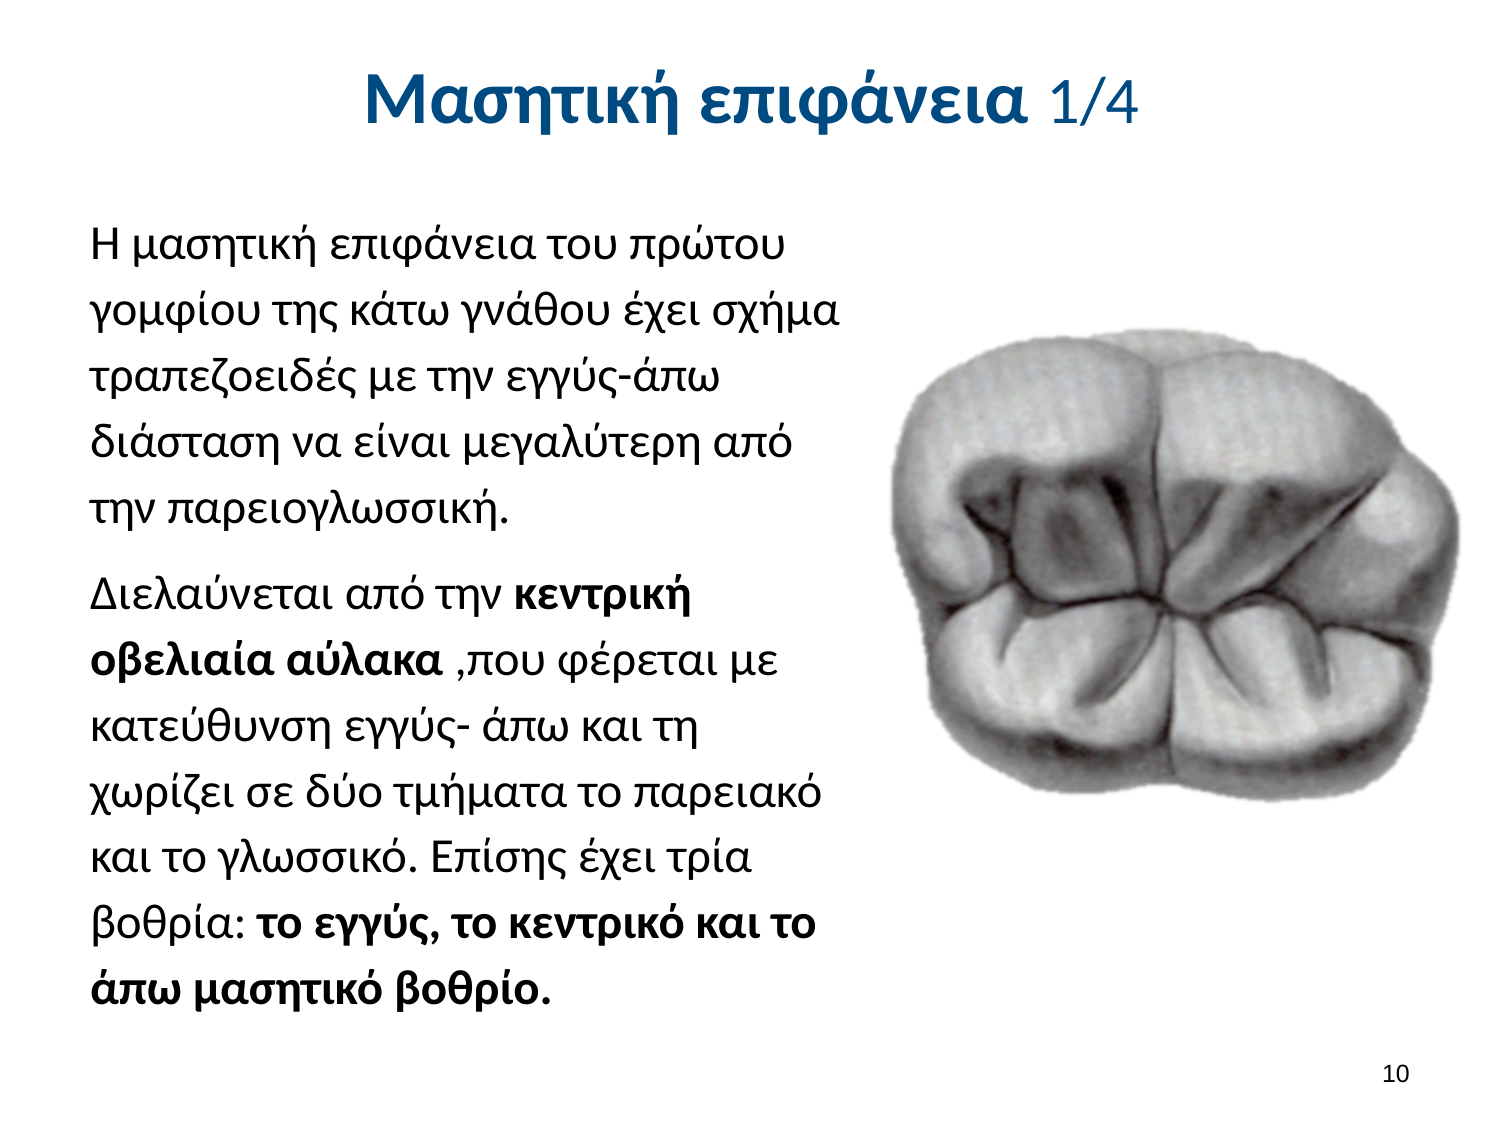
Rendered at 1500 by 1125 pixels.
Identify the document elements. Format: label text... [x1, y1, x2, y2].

list Η μασητική επιφάνεια του πρώτου γομφίου της κάτω γνάθου έχει σχήμα τραπεζοειδές με την εγγύς-άπω διάσταση να είναι μεγαλύτερη από την παρειογλωσσική. Διελαύνεται από την κεντρική οβελιαία αύλακα ,που φέρεται με κατεύθυνση εγγύς- άπω και τη χωρίζει σε δύο τμήματα το παρειακό και το γλωσσικό. Επίσης έχει τρία βοθρία: το εγγύς, το κεντρικό και το άπω μασητικό βοθρίο. [75, 196, 869, 1024]
title Μασητική επιφάνεια 1/4 [76, 19, 1427, 169]
slide_number 9 [1074, 1042, 1425, 1103]
picture [808, 278, 1500, 823]
